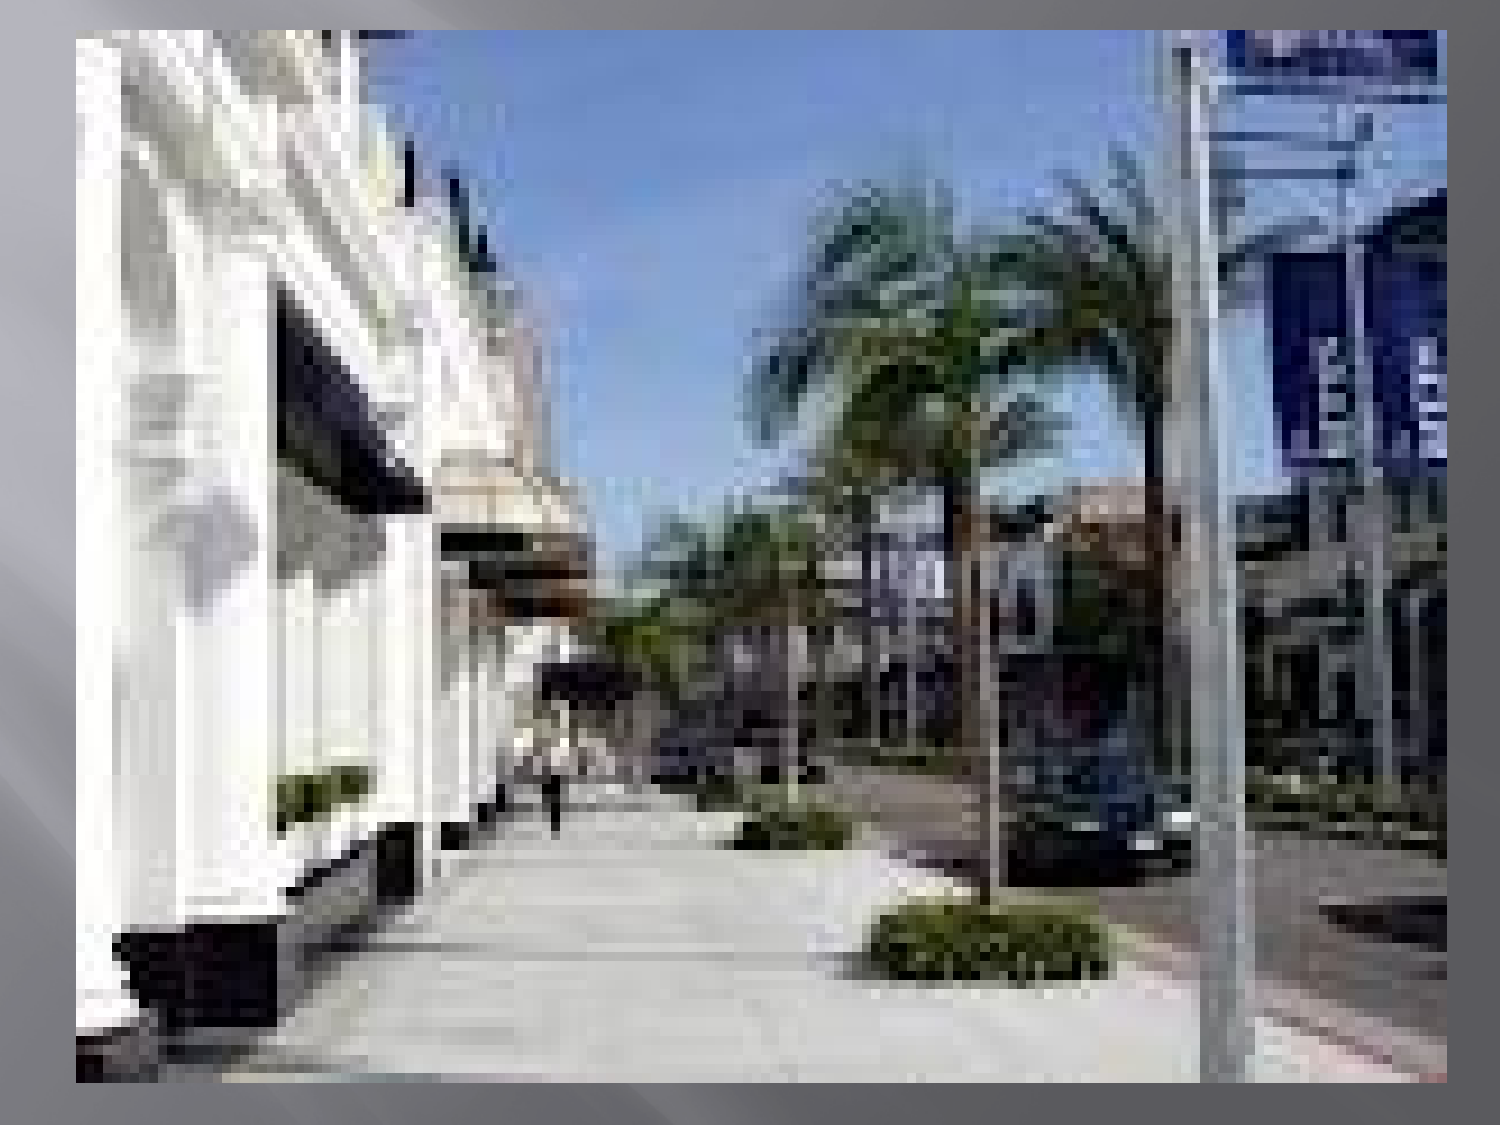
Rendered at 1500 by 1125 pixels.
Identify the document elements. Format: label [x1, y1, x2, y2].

list [76, 30, 1448, 1083]
